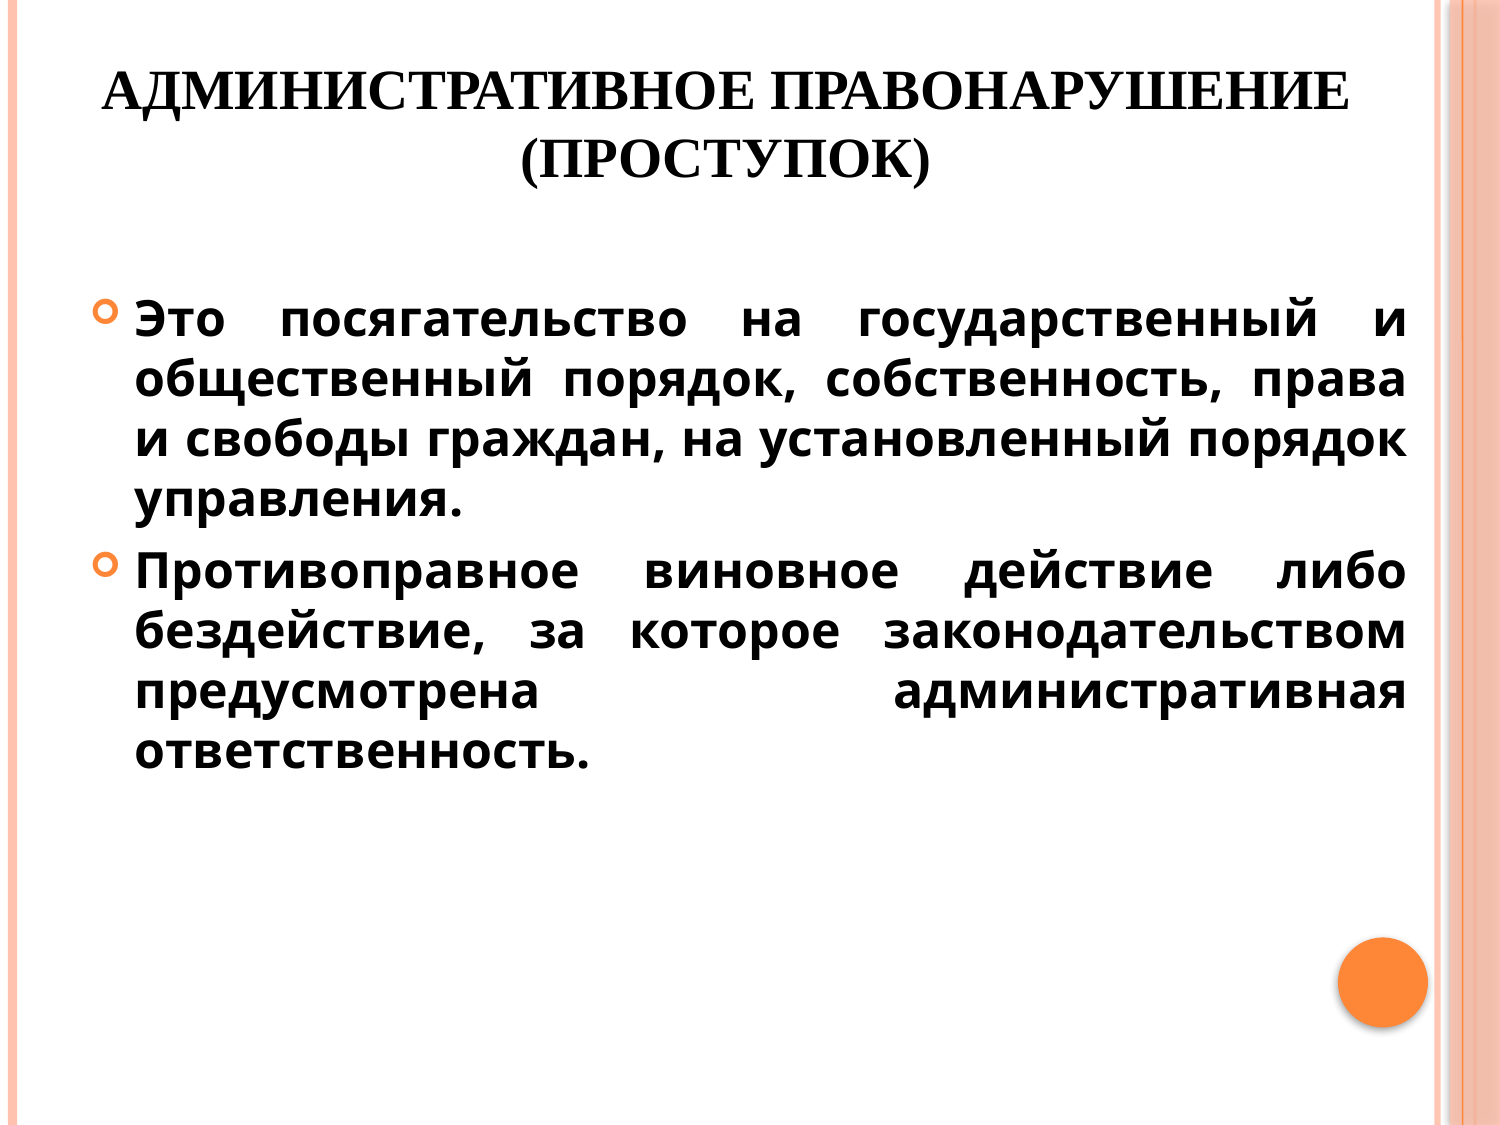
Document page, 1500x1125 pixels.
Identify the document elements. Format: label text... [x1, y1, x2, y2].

title Административное правонарушение (проступок) [17, 45, 1436, 197]
list Это посягательство на государственный и общественный порядок, собственность, права и свободы граждан, на установленный порядок управления. Противоправное виновное действие либо бездействие, за которое законодательством предусмотрена административная ответственность. [75, 278, 1424, 1062]
